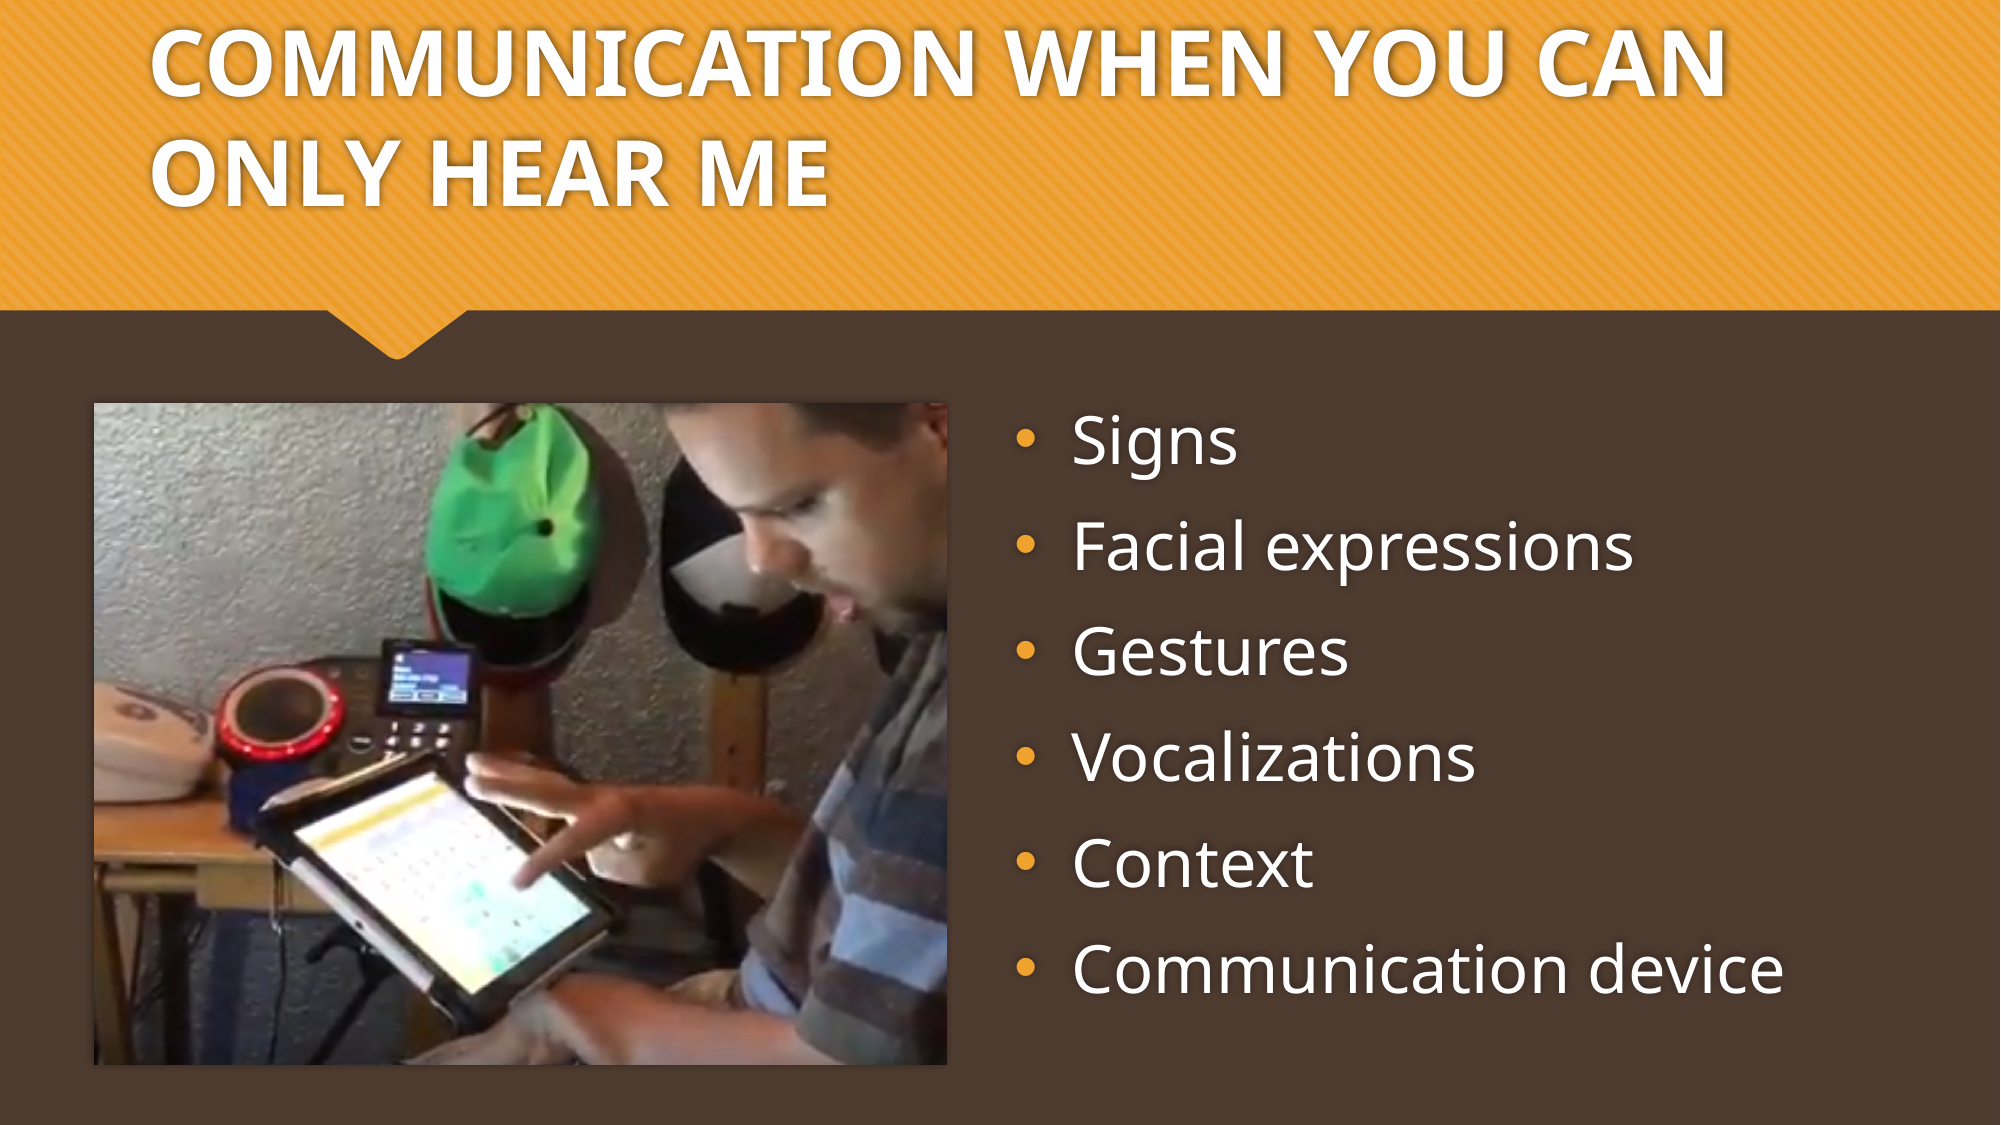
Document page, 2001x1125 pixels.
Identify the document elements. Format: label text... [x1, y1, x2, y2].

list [93, 403, 947, 1066]
title COMMUNICATION WHEN YOU CAN ONLY HEAR ME [132, 73, 1868, 233]
list Signs Facial expressions Gestures Vocalizations Context Communication device [999, 403, 1853, 1001]
